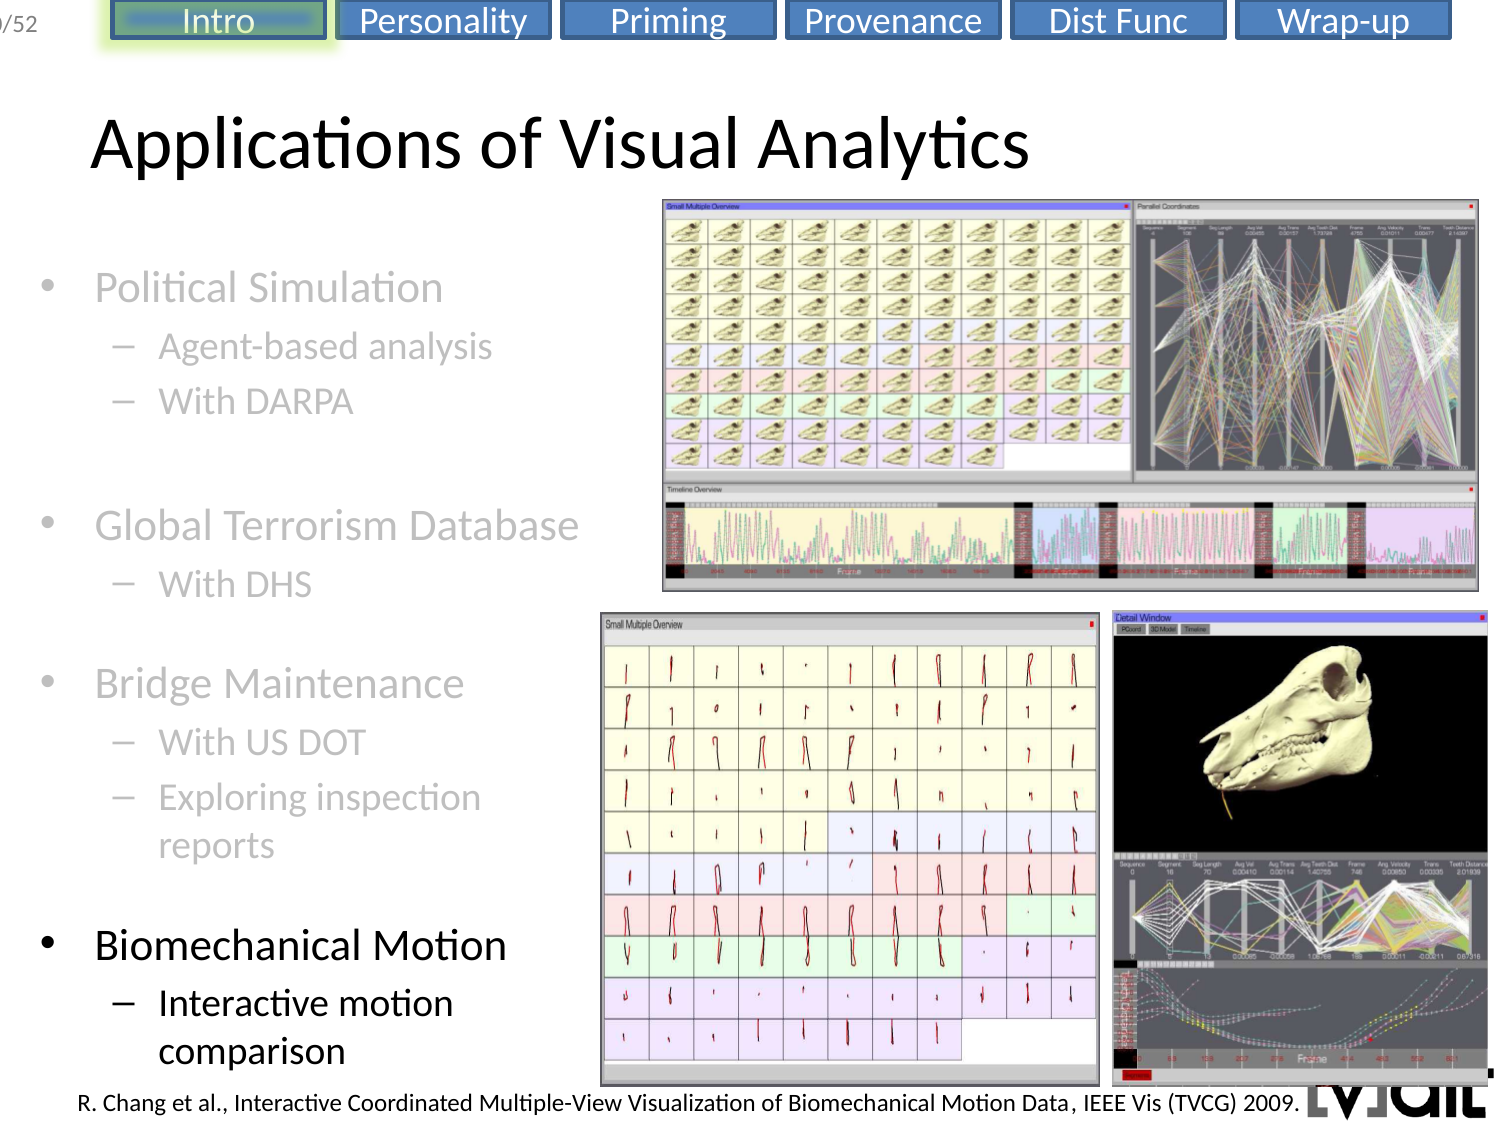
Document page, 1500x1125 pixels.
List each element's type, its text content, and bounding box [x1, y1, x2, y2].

text_box [110, 0, 327, 40]
picture [1112, 610, 1500, 1125]
text_box R. Chang et al., Interactive Coordinated Multiple-View Visualization of Biomechanical Motion Data, IEEE Vis (TVCG) 2009. [62, 1085, 1463, 1125]
picture [662, 199, 1479, 593]
picture [599, 612, 1101, 1087]
title Applications of Visual Analytics [75, 45, 1425, 233]
text_box Political Simulation Agent-based analysis With DARPA Global Terrorism Database With DHS Bridge Maintenance With US DOT Exploring inspection reports Biomechanical Motion Interactive motion comparison [24, 249, 600, 1100]
